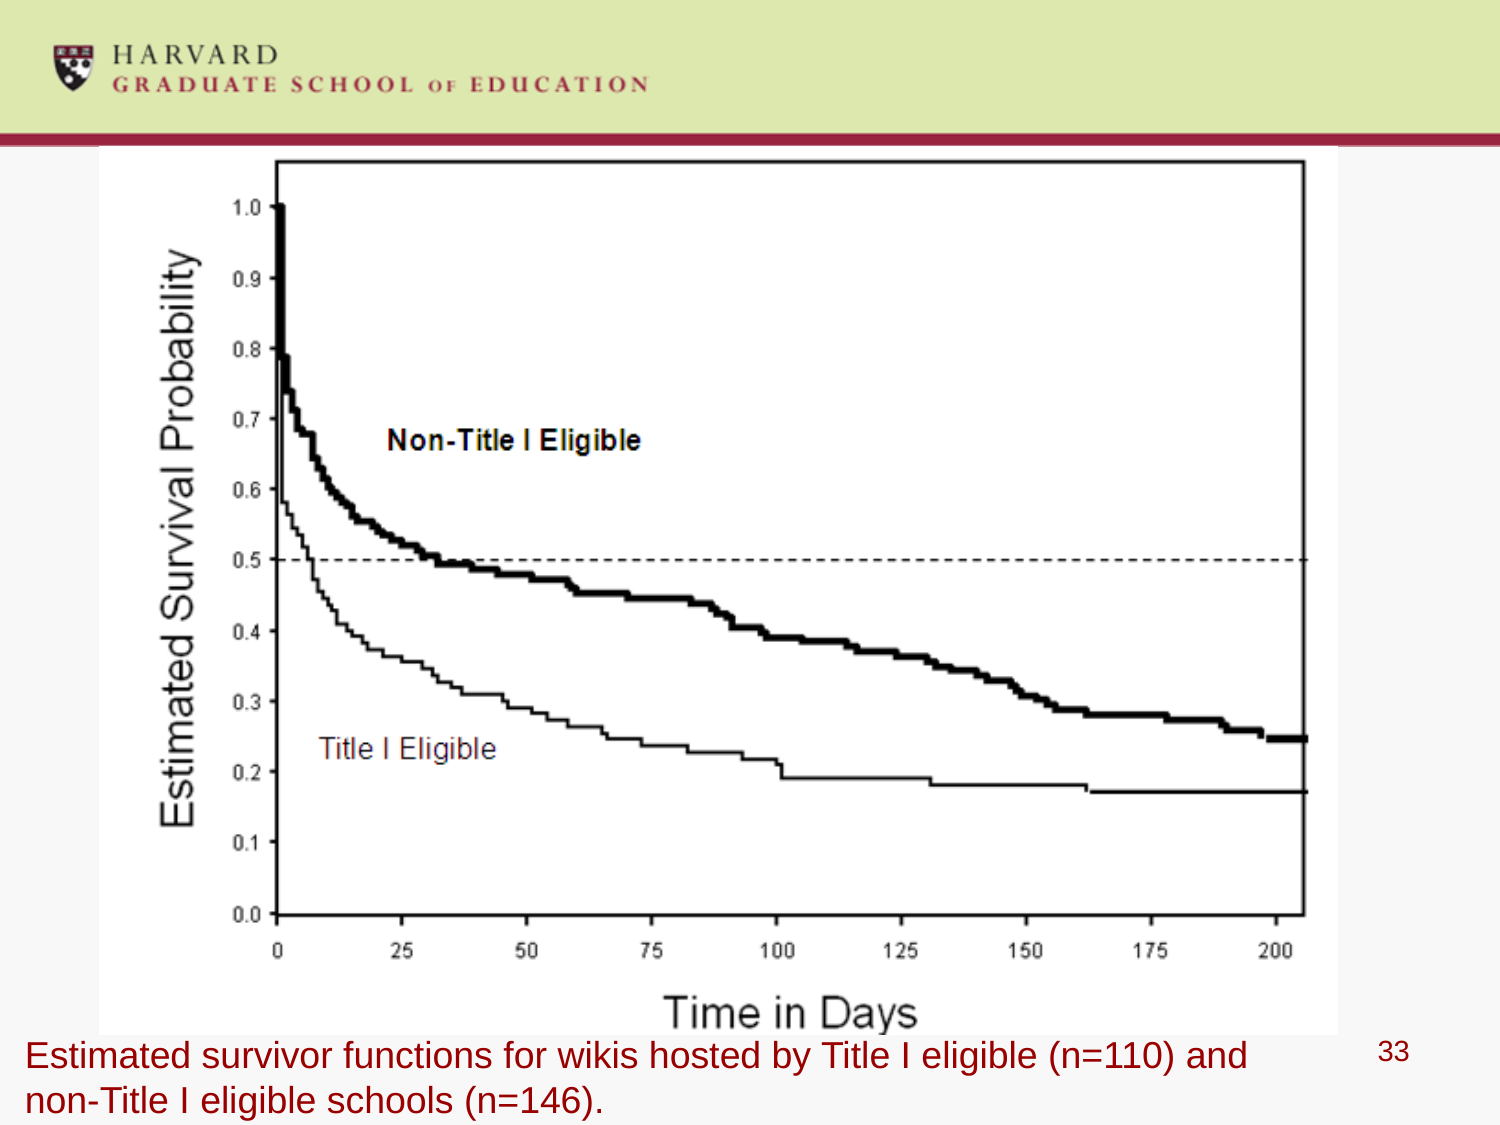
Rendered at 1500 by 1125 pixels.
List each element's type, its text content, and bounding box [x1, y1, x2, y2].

picture [0, 0, 1500, 1035]
slide_number 33 [1338, 1024, 1426, 1103]
text_box Estimated survivor functions for wikis hosted by Title I eligible (n=110) and non-Title I eligible schools (n=146). [10, 1024, 1338, 1125]
